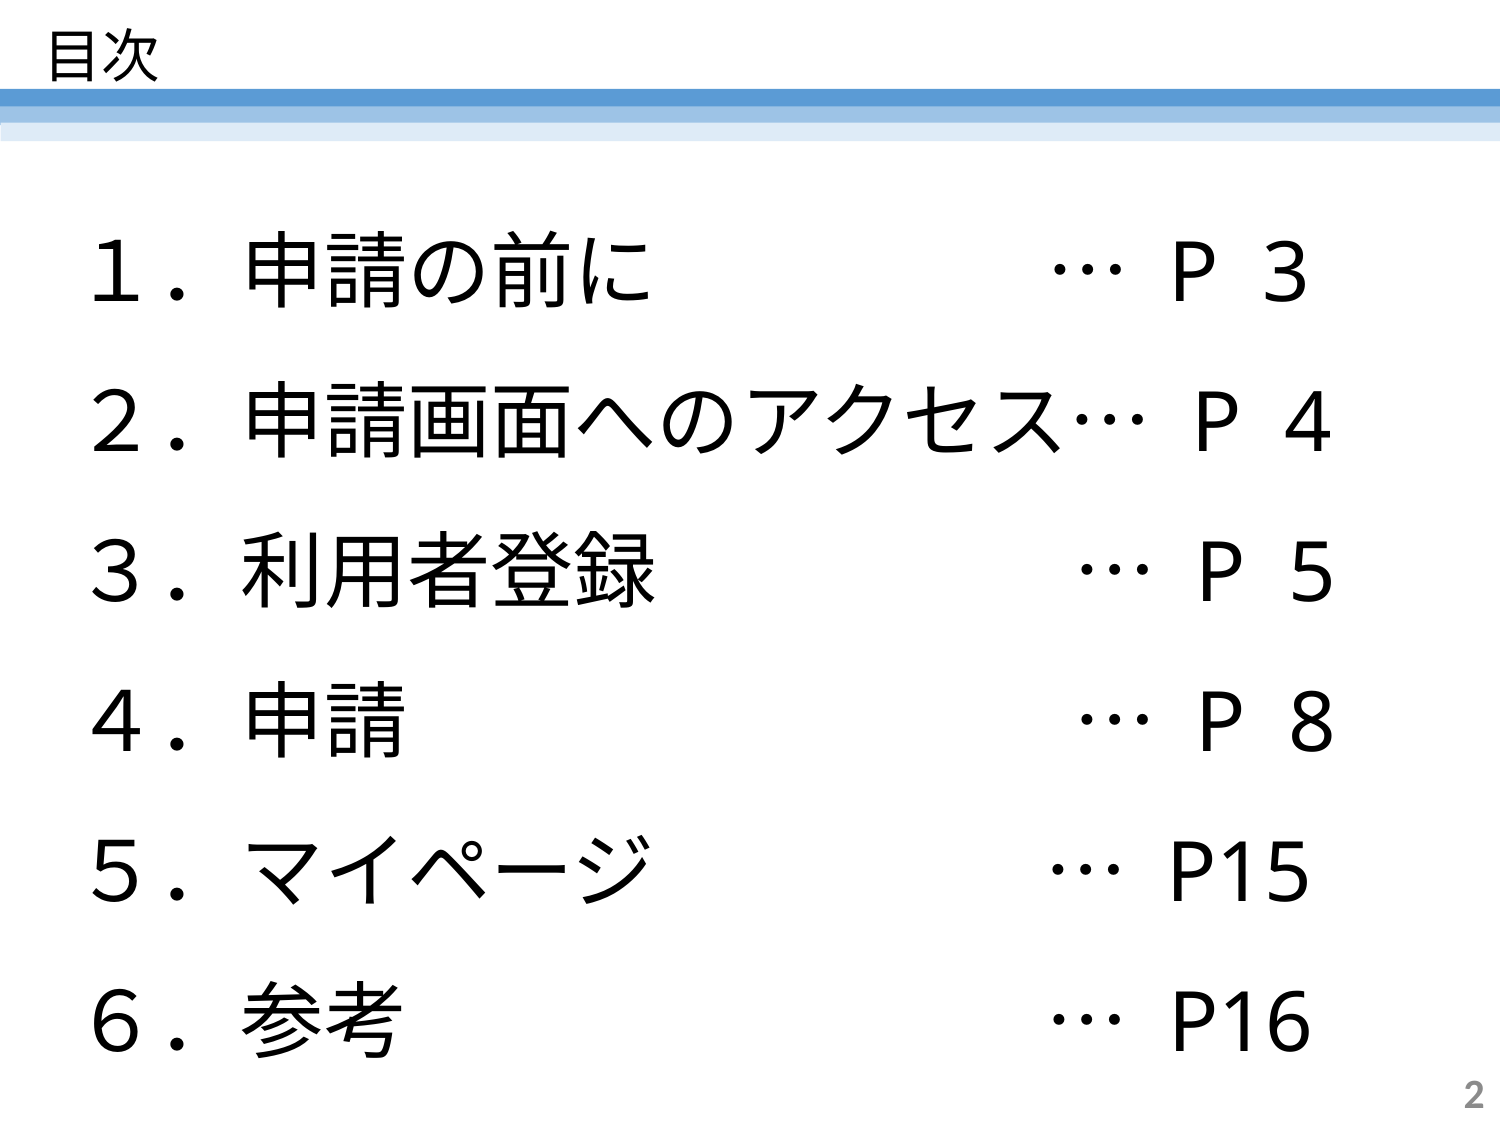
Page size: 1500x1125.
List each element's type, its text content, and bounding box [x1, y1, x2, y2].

text_box １．申請の前に … P 3 ２．申請画面へのアクセス… P 4 ３．利用者登録 … P 5 ４．申請 … P 8 ５．マイページ … P15 ６．参考 … P16 [59, 160, 1410, 1075]
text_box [0, 88, 1500, 142]
text_box 目次 [28, 11, 307, 88]
slide_number 2 [1162, 1062, 1500, 1122]
